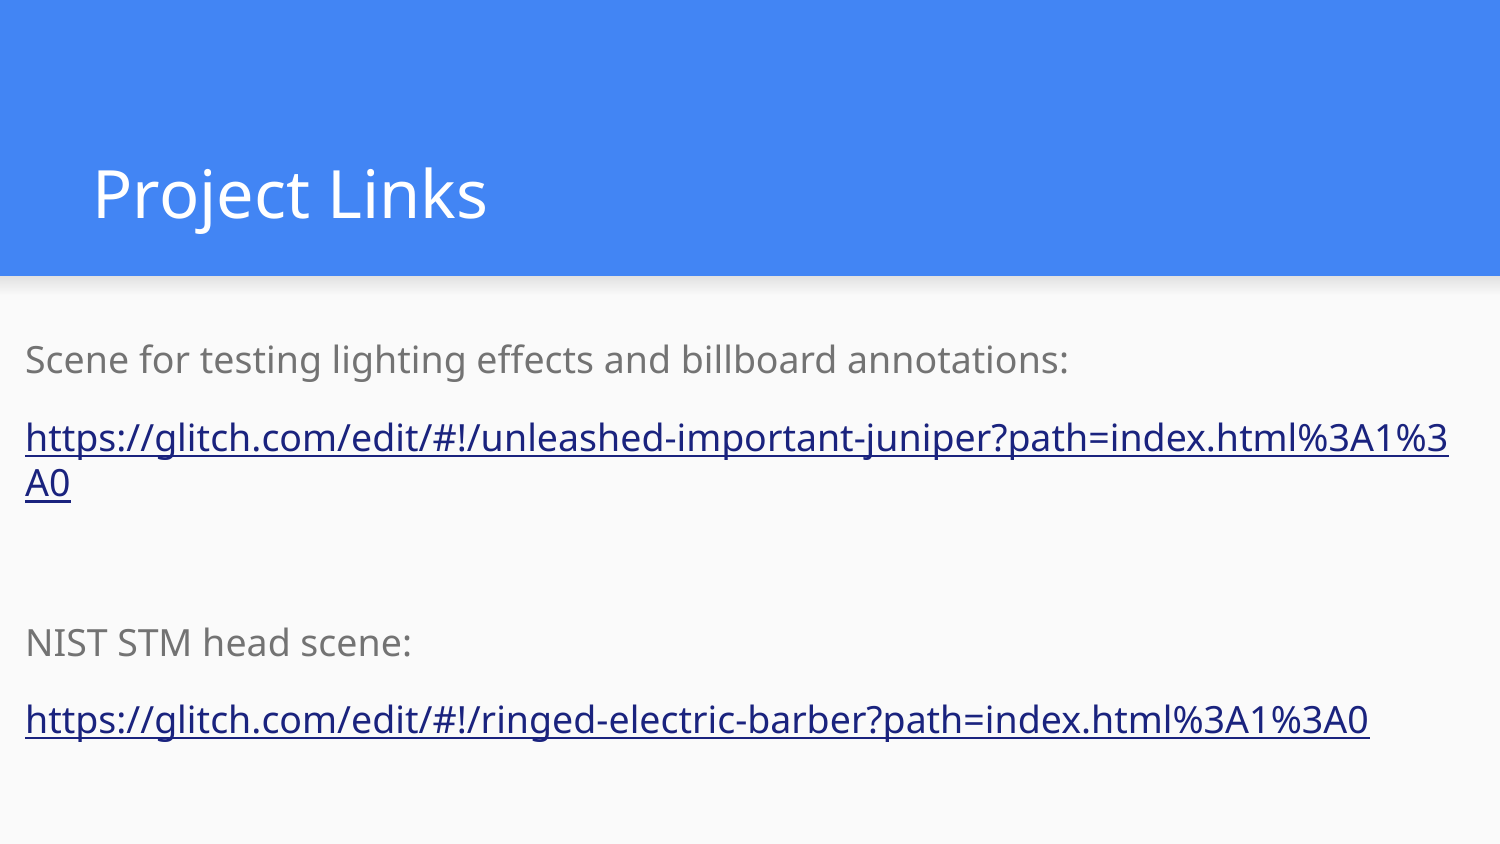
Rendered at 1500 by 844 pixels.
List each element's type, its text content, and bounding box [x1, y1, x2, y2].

title Project Links [77, 121, 1427, 248]
list Scene for testing lighting effects and billboard annotations: https://glitch.com/edit/#!/unleashed-important-juniper?path=index.html%3A1%3A0 NIST STM head scene: https://glitch.com/edit/#!/ringed-electric-barber?path=index.html%3A1%3A0 [10, 314, 1472, 824]
